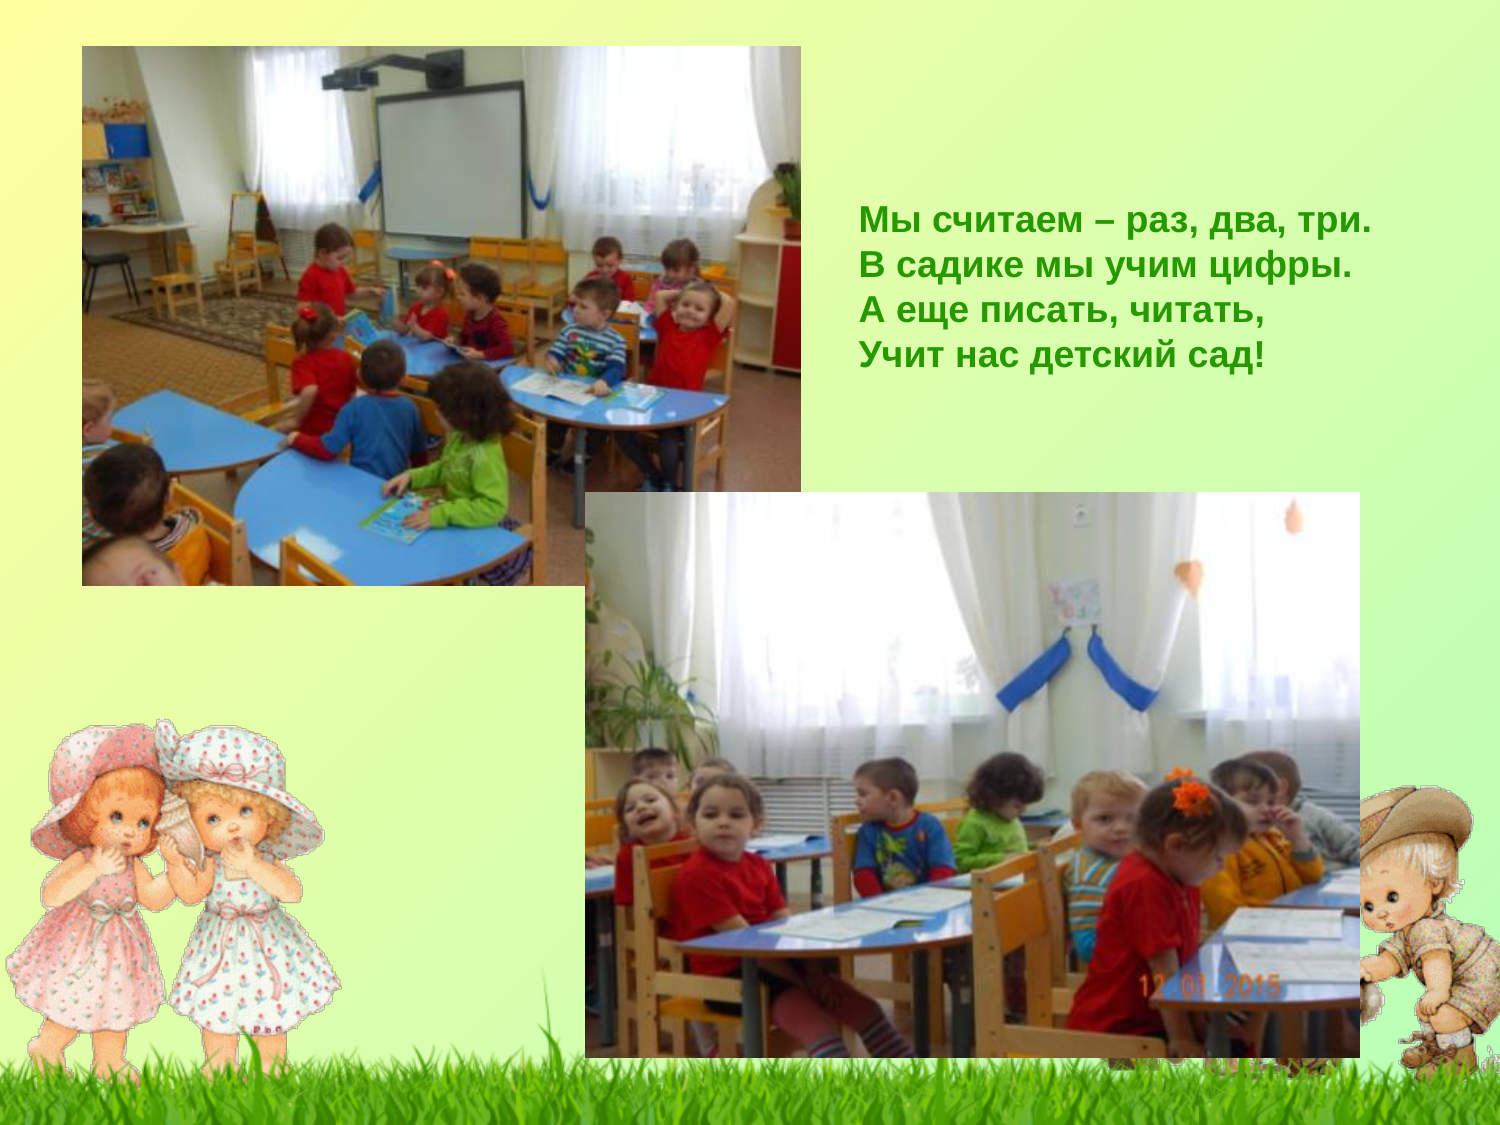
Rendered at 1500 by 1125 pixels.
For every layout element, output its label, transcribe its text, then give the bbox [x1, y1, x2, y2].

picture [0, 46, 1500, 1125]
text_box Мы считаем – раз, два, три. В садике мы учим цифры. А еще писать, читать, Учит нас детский сад! [843, 187, 1454, 383]
